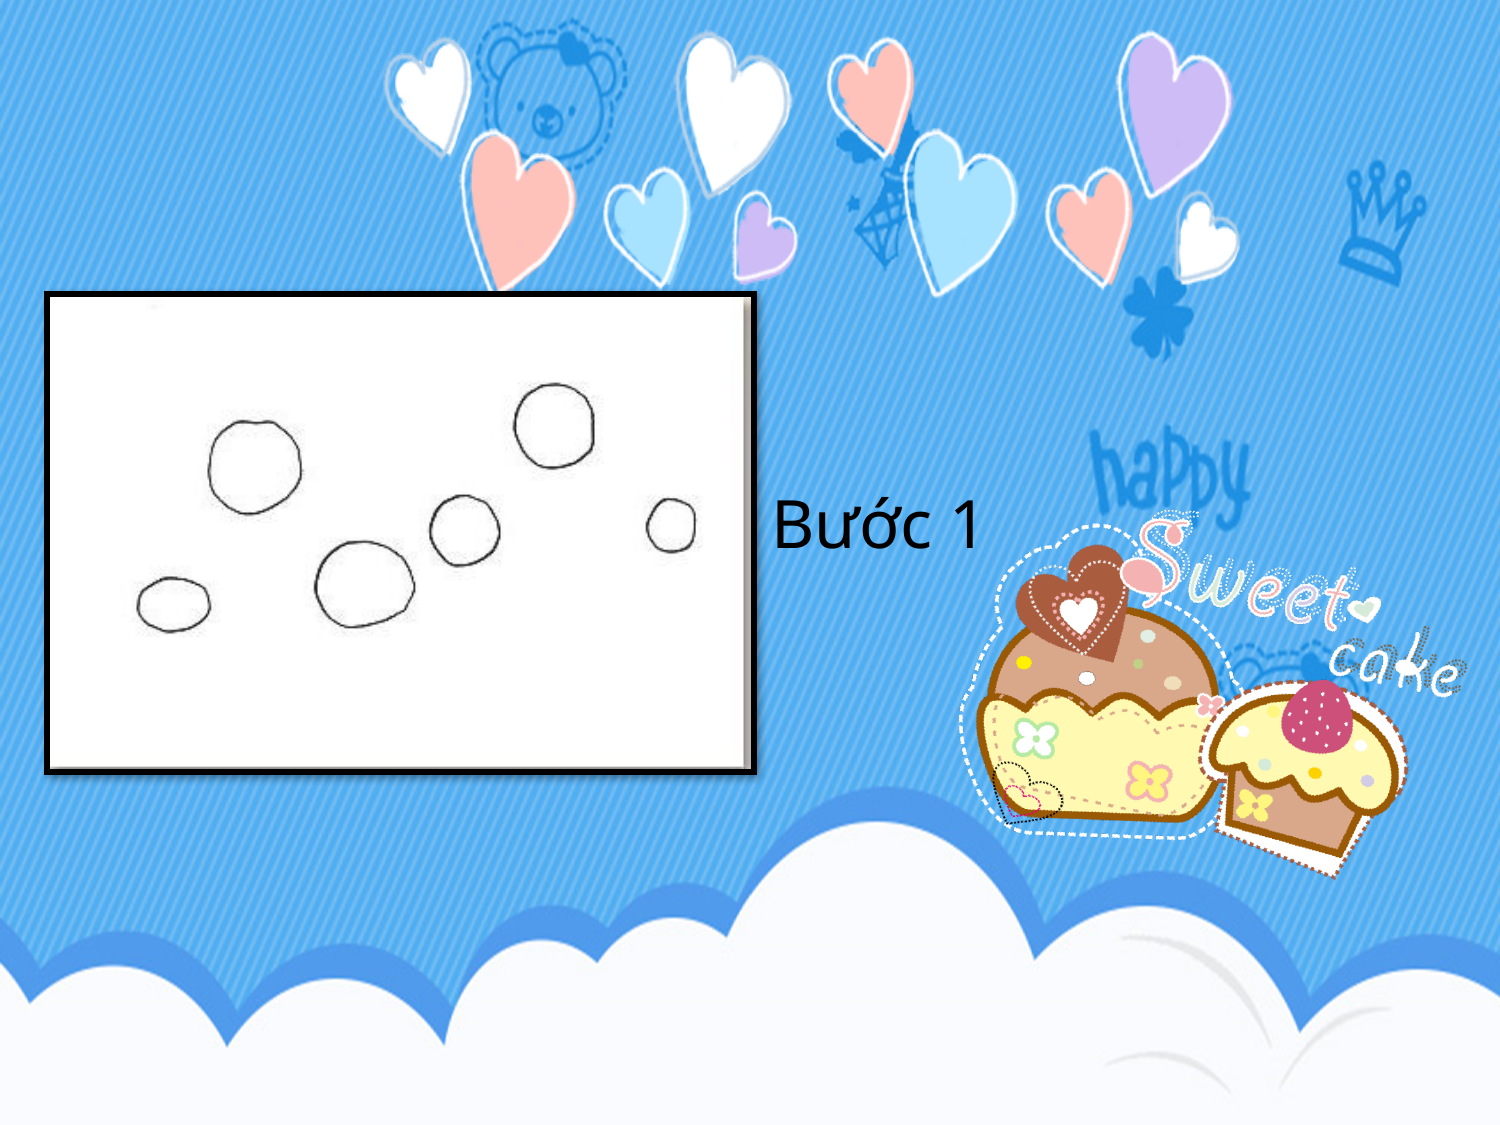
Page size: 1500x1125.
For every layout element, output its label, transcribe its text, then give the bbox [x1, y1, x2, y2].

picture [0, 0, 1500, 1125]
text_box Bước 1 [766, 474, 914, 570]
